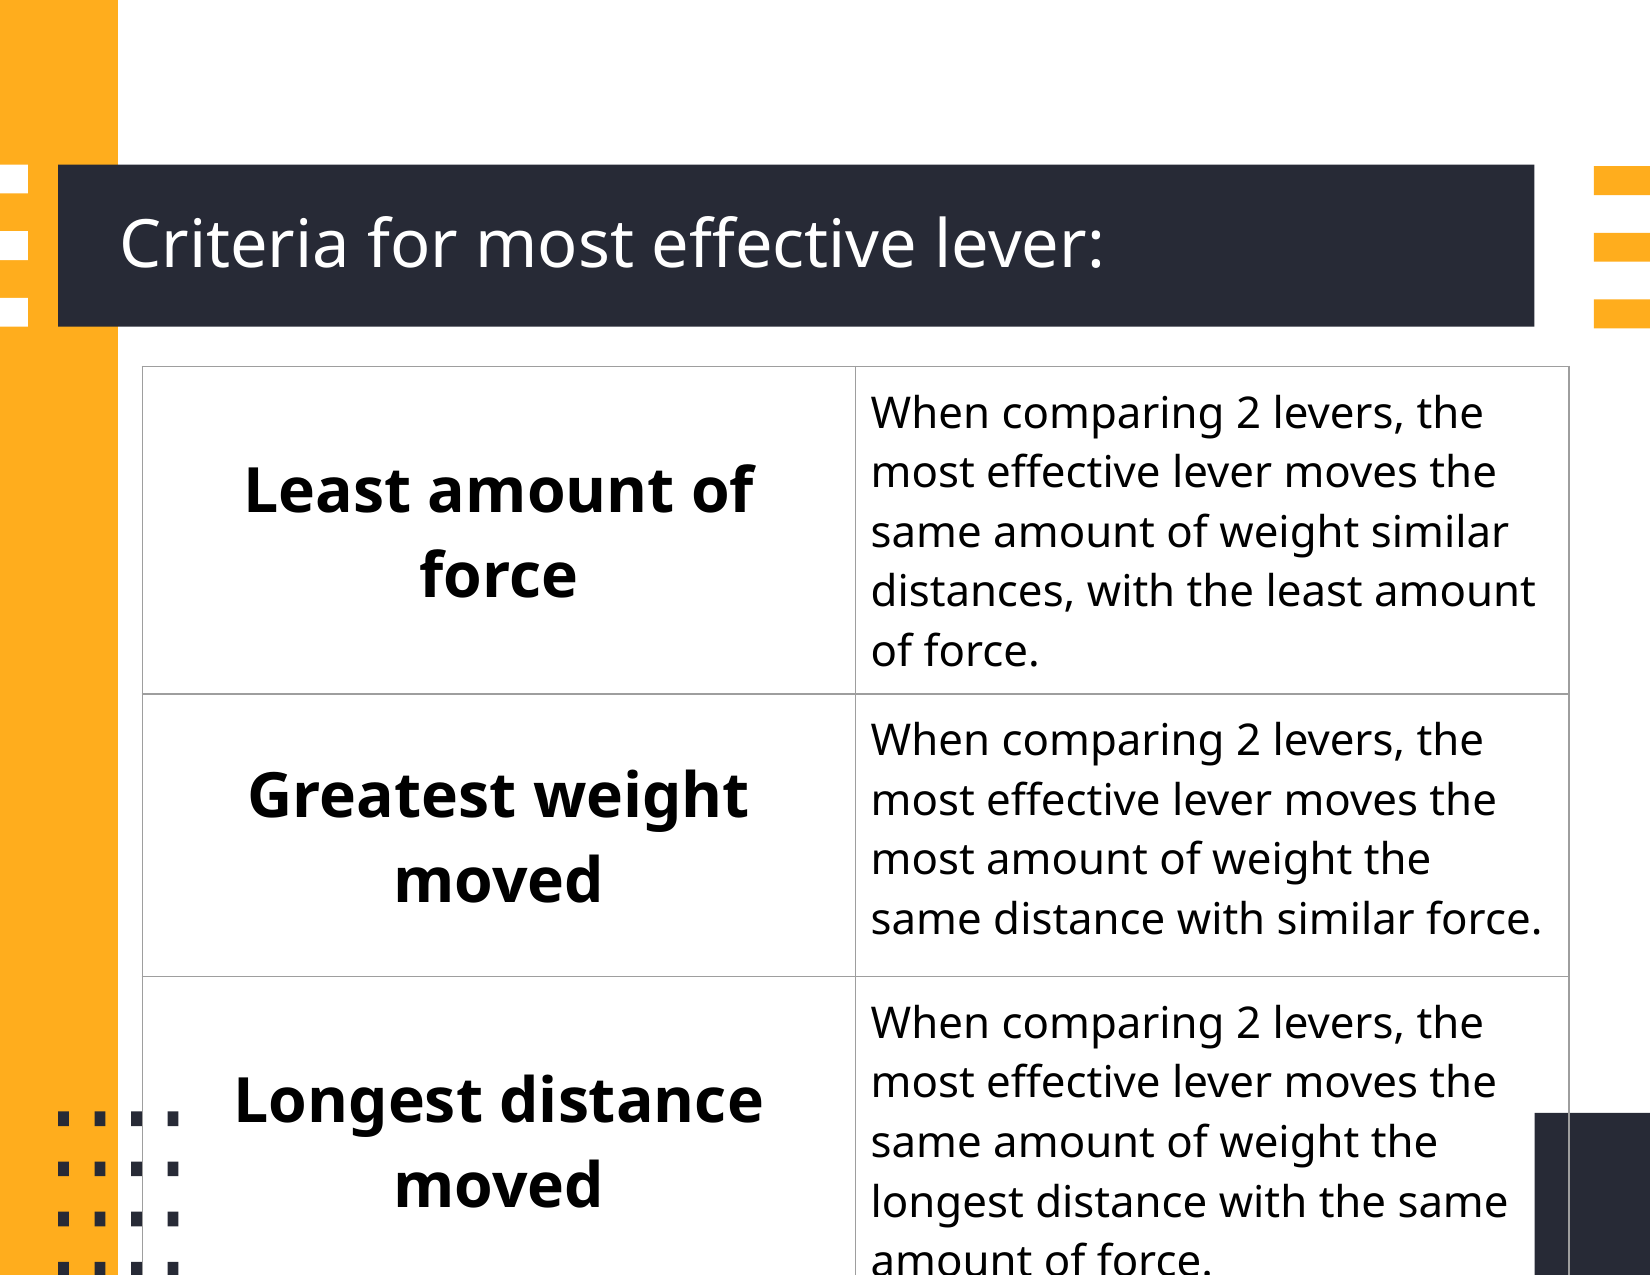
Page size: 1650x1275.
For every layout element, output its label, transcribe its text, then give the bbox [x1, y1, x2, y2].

table_header Least amount of force [143, 367, 855, 693]
table_cell When comparing 2 levers, the most effective lever moves the same amount of weight the longest distance with the same amount of force. [856, 977, 1568, 1275]
title Criteria for most effective lever: [119, 164, 1535, 327]
table_cell When comparing 2 levers, the most effective lever moves the most amount of weight the same distance with similar force. [856, 695, 1568, 976]
table_cell Greatest weight moved [143, 695, 855, 976]
table_header When comparing 2 levers, the most effective lever moves the same amount of weight similar distances, with the least amount of force. [856, 367, 1568, 693]
table_cell Longest distance moved [143, 977, 855, 1275]
